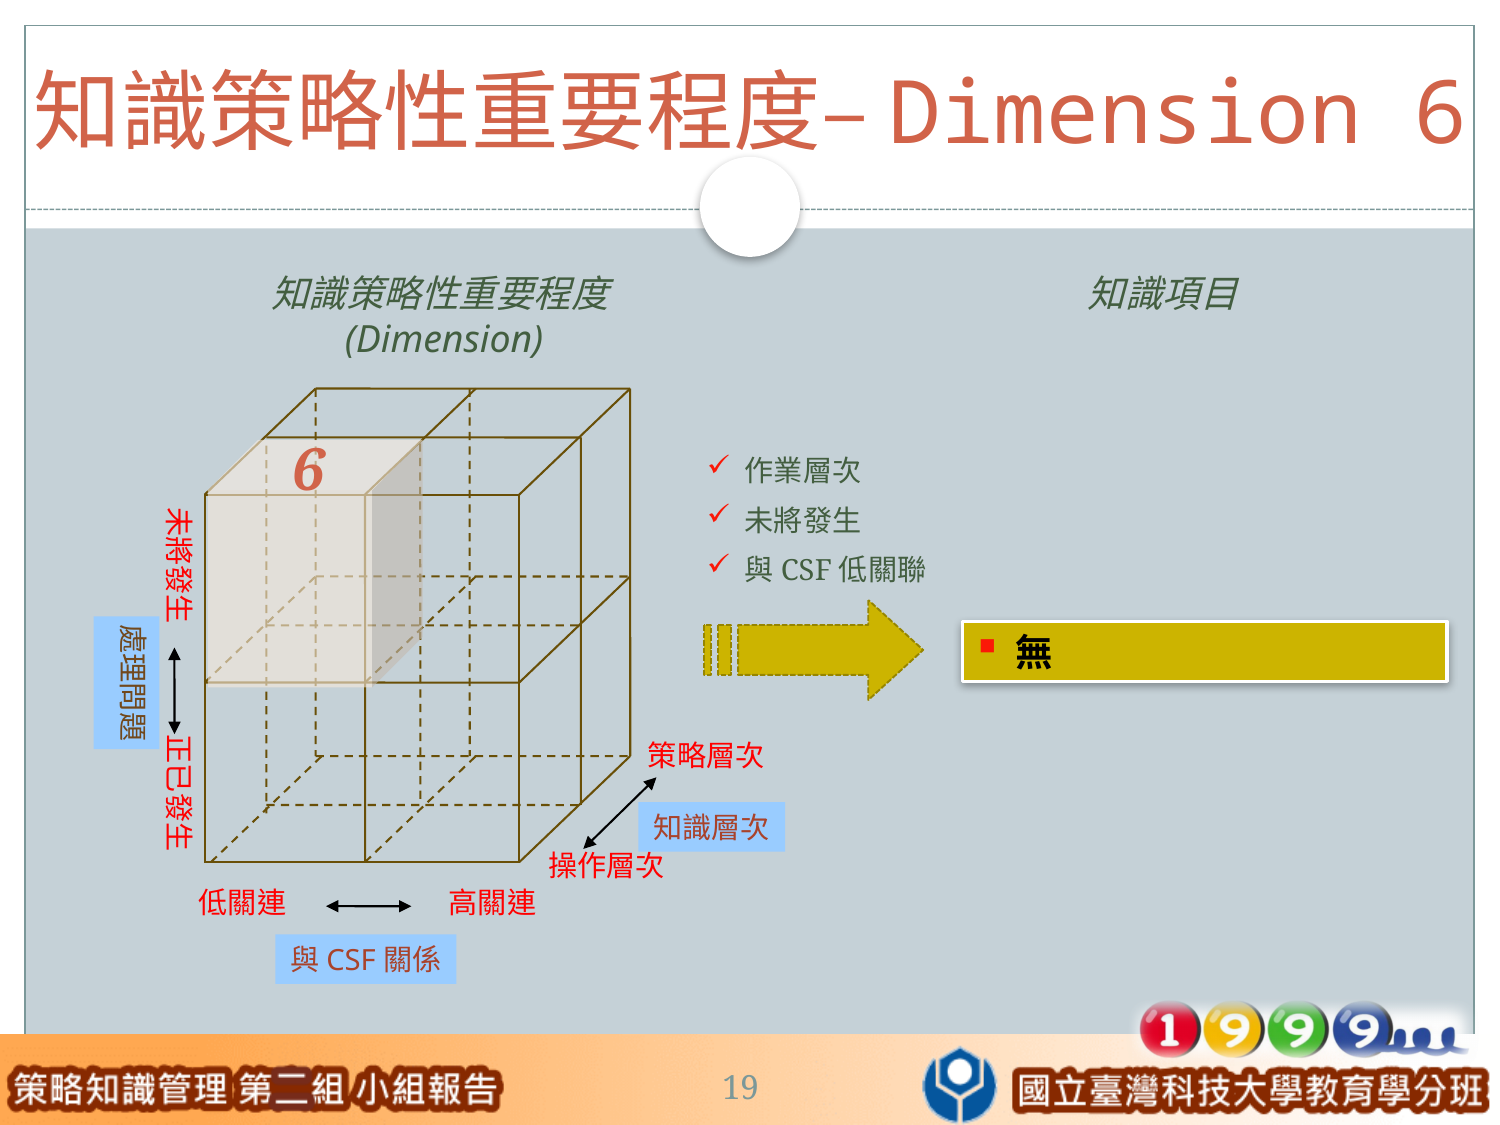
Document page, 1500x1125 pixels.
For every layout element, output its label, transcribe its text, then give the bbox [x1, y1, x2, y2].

text_box 知識策略性重要程度–Dimension 6 [23, 60, 1477, 170]
text_box [325, 900, 412, 913]
text_box [168, 647, 181, 735]
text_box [204, 388, 631, 863]
text_box 作業層次 未將發生 與CSF低關聯 [692, 445, 951, 595]
text_box 與CSF關係 [275, 934, 457, 984]
text_box [717, 624, 732, 676]
text_box 策略層次 [637, 730, 780, 780]
text_box [637, 777, 657, 797]
text_box 低關連 高關連 [170, 876, 552, 927]
text_box 無 [961, 620, 1449, 683]
text_box 未將發生 正已發生 [139, 488, 200, 870]
text_box 知識項目 [1073, 262, 1500, 323]
picture [0, 1018, 1500, 1125]
text_box [737, 599, 925, 701]
text_box 操作層次 [533, 840, 680, 890]
text_box 知識策略性重要程度(Dimension) [230, 262, 658, 368]
text_box 知識層次 [638, 802, 786, 852]
text_box 處理問題 [93, 616, 139, 750]
slide_number 19 [703, 1052, 779, 1125]
text_box [703, 624, 712, 676]
